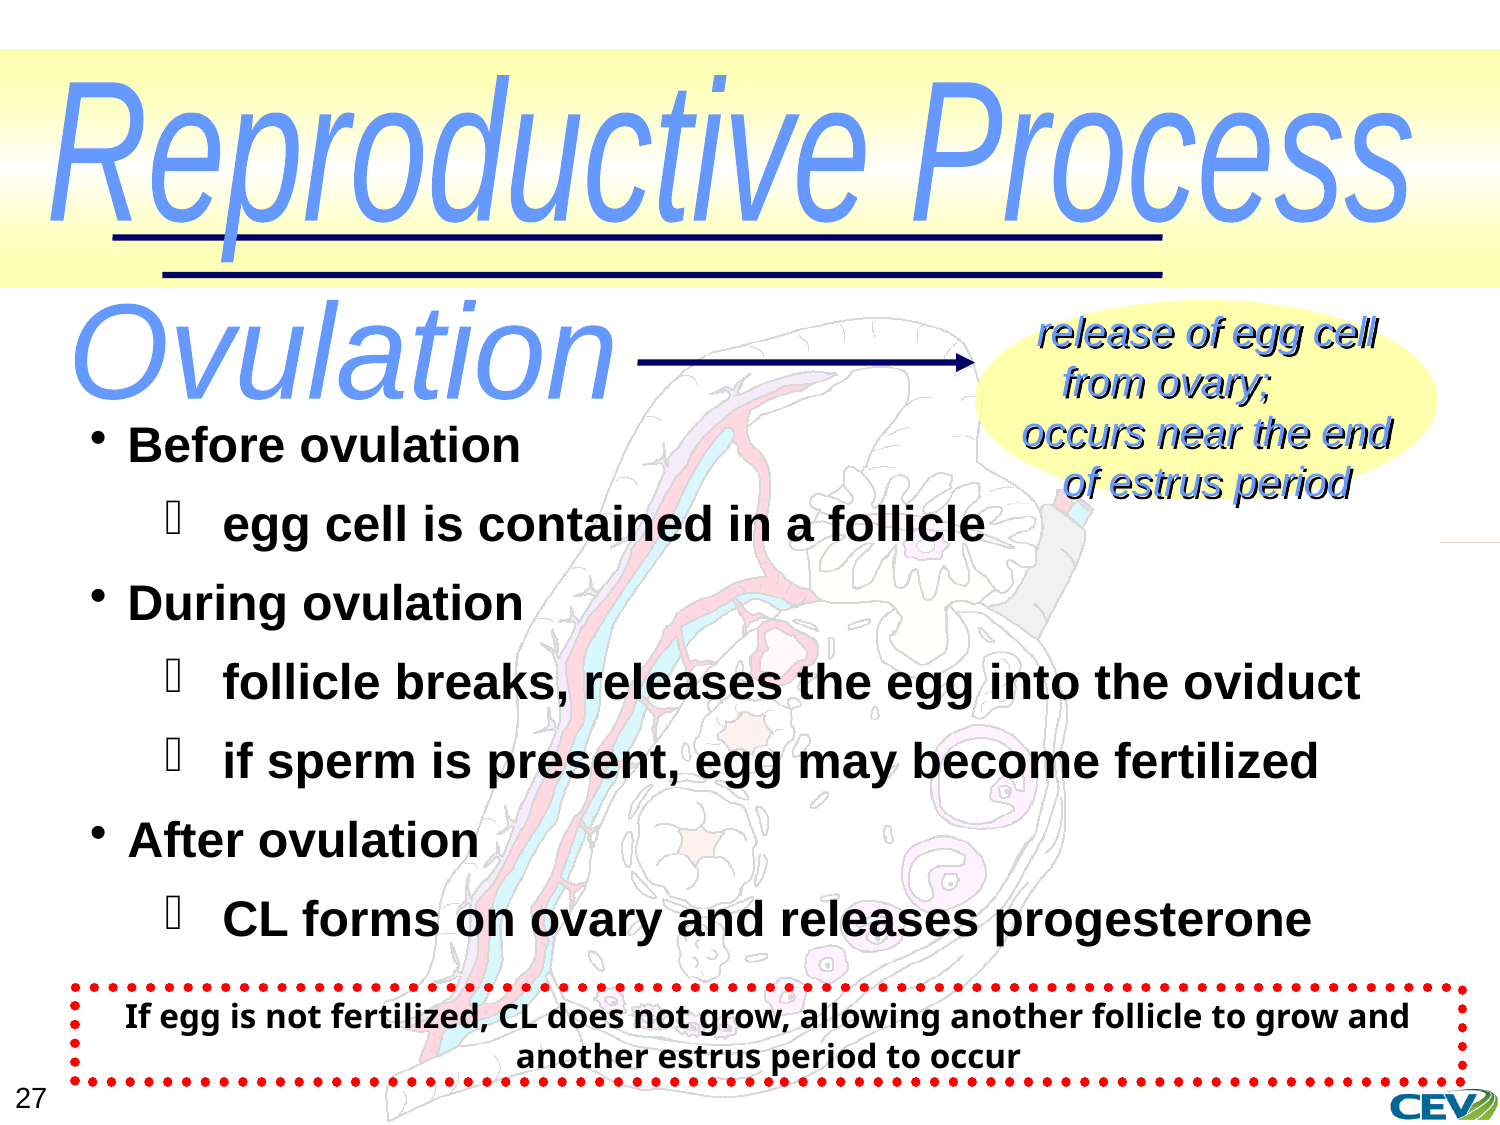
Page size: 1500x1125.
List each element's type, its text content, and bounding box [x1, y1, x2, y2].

text_box [1428, 371, 1438, 429]
text_box If egg is not fertilized, CL does not grow, allowing another follicle to grow and another estrus period to occur [1111, 987, 1463, 1083]
text_box Before ovulation egg cell is contained in a follicle During ovulation follicle breaks, releases the egg into the oviduct if sperm is present, egg may become fertilized After ovulation CL forms on ovary and releases progesterone [1111, 515, 1425, 955]
text_box If egg is not fertilized, CL does not grow, allowing another follicle to grow and another estrus period to occur [75, 987, 369, 1083]
slide_number 27 [0, 1071, 63, 1125]
text_box Before ovulation egg cell is contained in a follicle During ovulation follicle breaks, releases the egg into the oviduct if sperm is present, egg may become fertilized After ovulation CL forms on ovary and releases progesterone [74, 412, 369, 955]
picture [1384, 1086, 1500, 1125]
text_box release of egg cell from ovary; occurs near the end of estrus period [1111, 297, 1425, 513]
text_box [0, 49, 1500, 288]
picture [374, 287, 1107, 1125]
